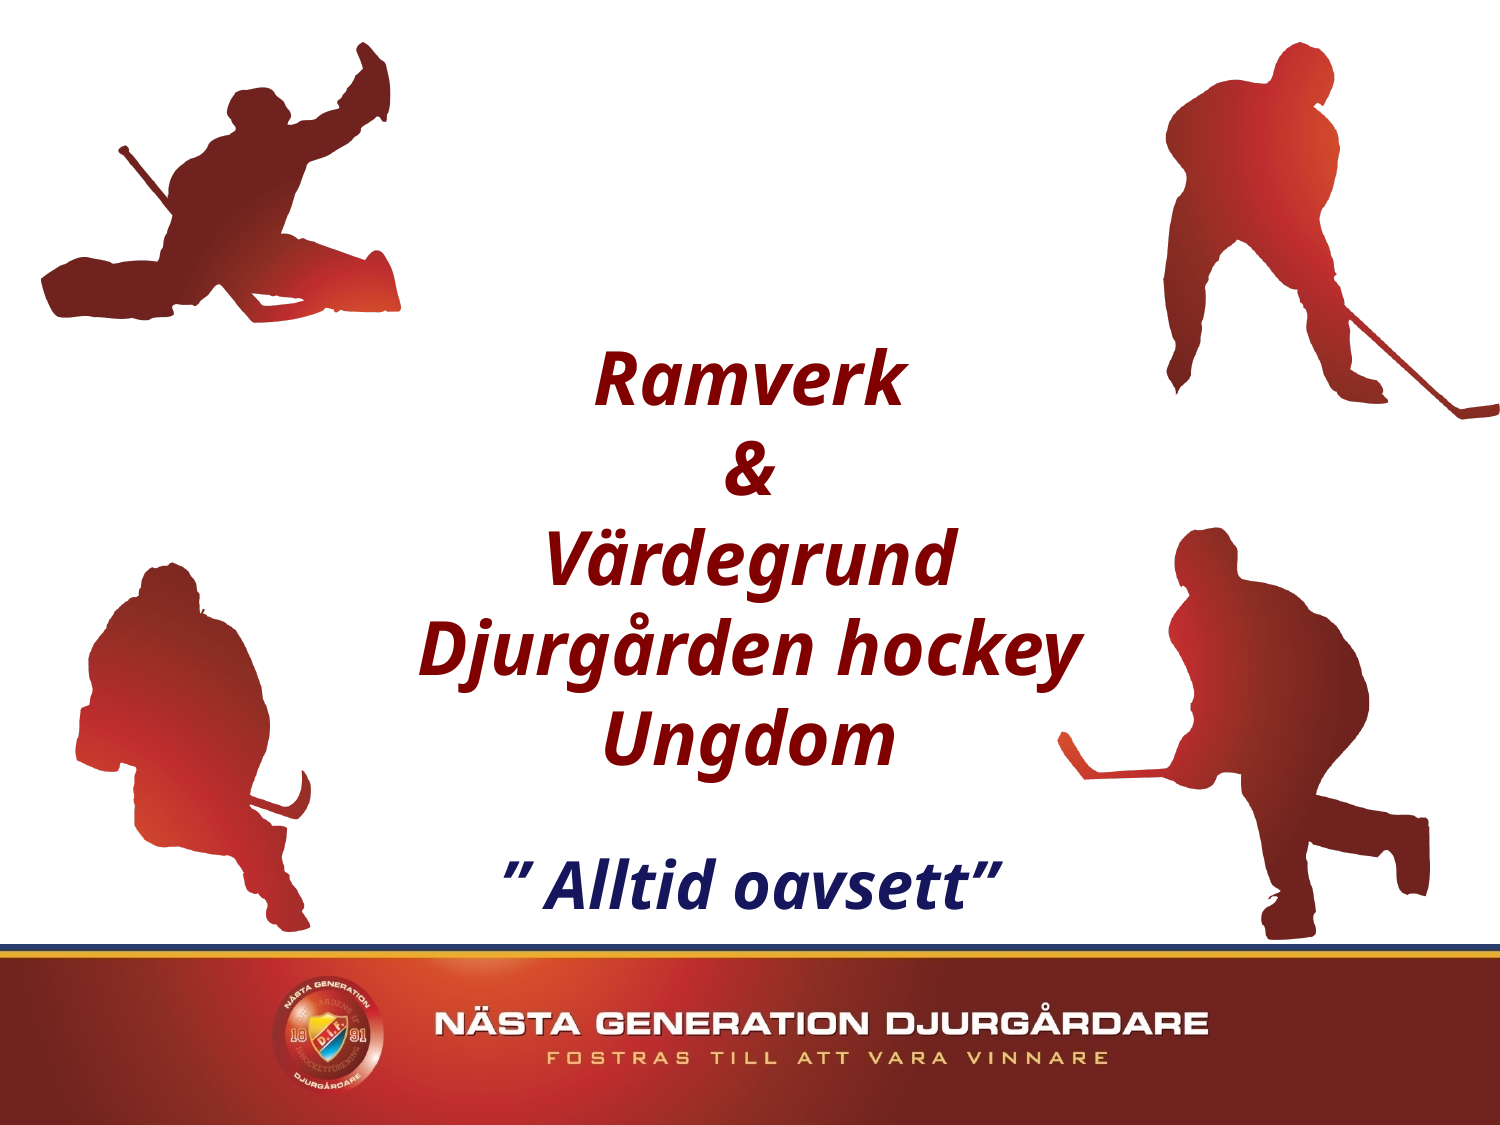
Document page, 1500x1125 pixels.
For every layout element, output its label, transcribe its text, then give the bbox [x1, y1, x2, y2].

text_box Ramverk & Värdegrund Djurgården hockey Ungdom [402, 323, 1098, 789]
picture [0, 944, 1500, 1125]
text_box ” Alltid oavsett” [485, 835, 1015, 931]
picture [1056, 526, 1430, 940]
picture [40, 42, 402, 324]
picture [74, 562, 311, 932]
picture [1162, 42, 1500, 421]
